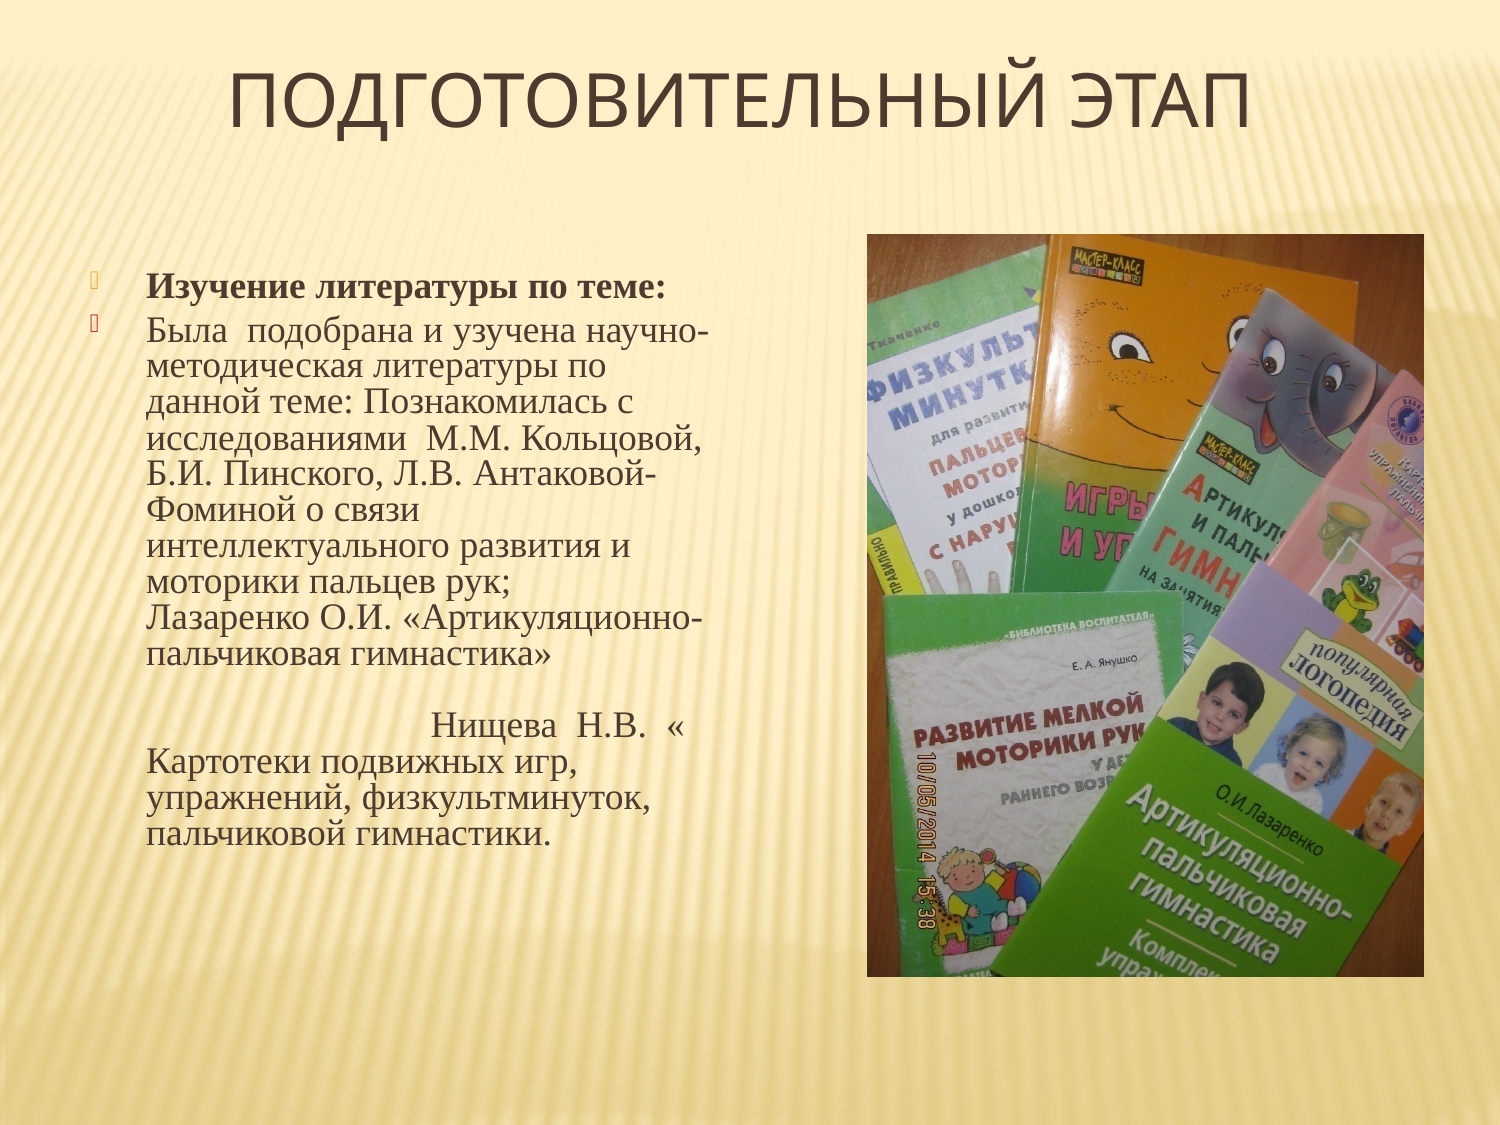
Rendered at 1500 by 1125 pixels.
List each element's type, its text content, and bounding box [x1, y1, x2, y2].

picture [866, 234, 1425, 978]
text_box Изучение литературы по теме: Была подобрана и узучена научно-методическая литературы по данной теме: Познакомилась с исследованиями М.М. Кольцовой, Б.И. Пинского, Л.В. Антаковой-Фоминой о связи интеллектуального развития и моторики пальцев рук; Лазаренко О.И. «Артикуляционно- пальчиковая гимнастика» Нищева Н.В. « Картотеки подвижных игр, упражнений, физкультминуток, пальчиковой гимнастики. [74, 262, 738, 1005]
text_box Подготовительный этап [74, 45, 1425, 233]
